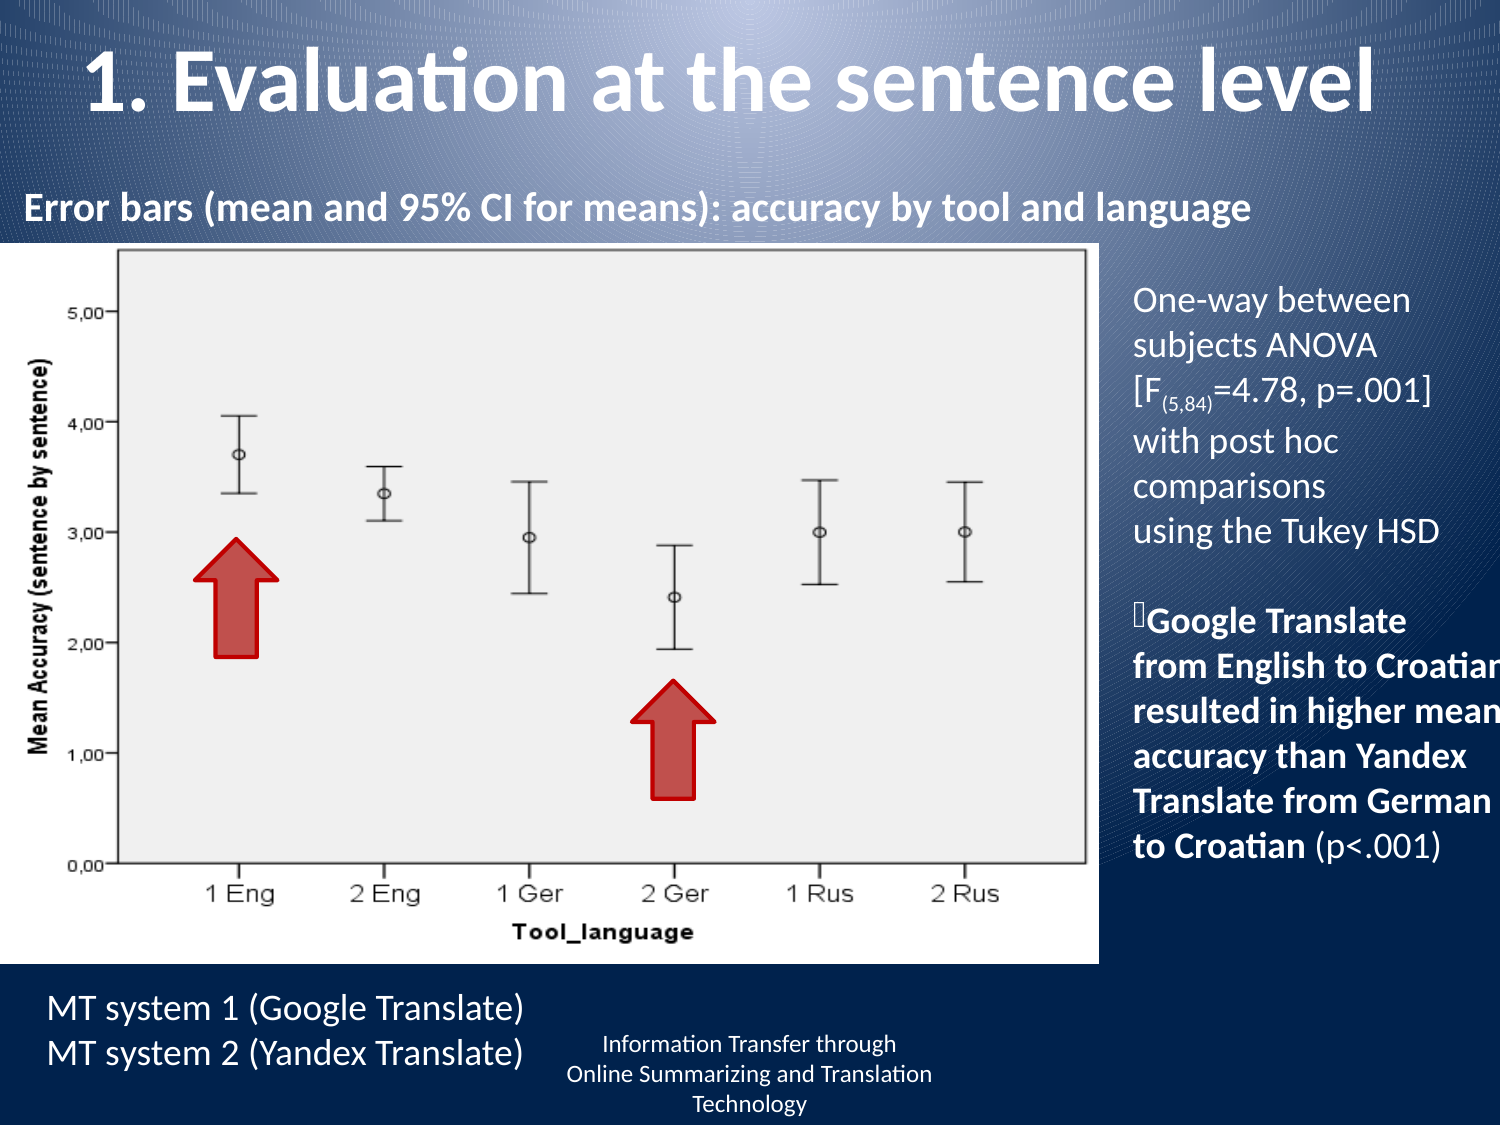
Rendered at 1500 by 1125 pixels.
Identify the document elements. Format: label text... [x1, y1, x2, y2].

title 1. Evaluation at the sentence level [64, 0, 1415, 149]
text_box One-way between subjects ANOVA [F(5,84)=4.78, p=.001] with post hoc comparisons using the Tukey HSD Google Translate from English to Croatian resulted in higher mean accuracy than Yandex Translate from German to Croatian (p<.001) [1118, 267, 1500, 873]
picture [0, 243, 1099, 965]
text_box Error bars (mean and 95% CI for means): accuracy by tool and language [8, 172, 1278, 238]
text_box MT system 1 (Google Translate) MT system 2 (Yandex Translate) [31, 975, 541, 1081]
footer Information Transfer through Online Summarizing and Translation Technology [512, 1042, 988, 1103]
